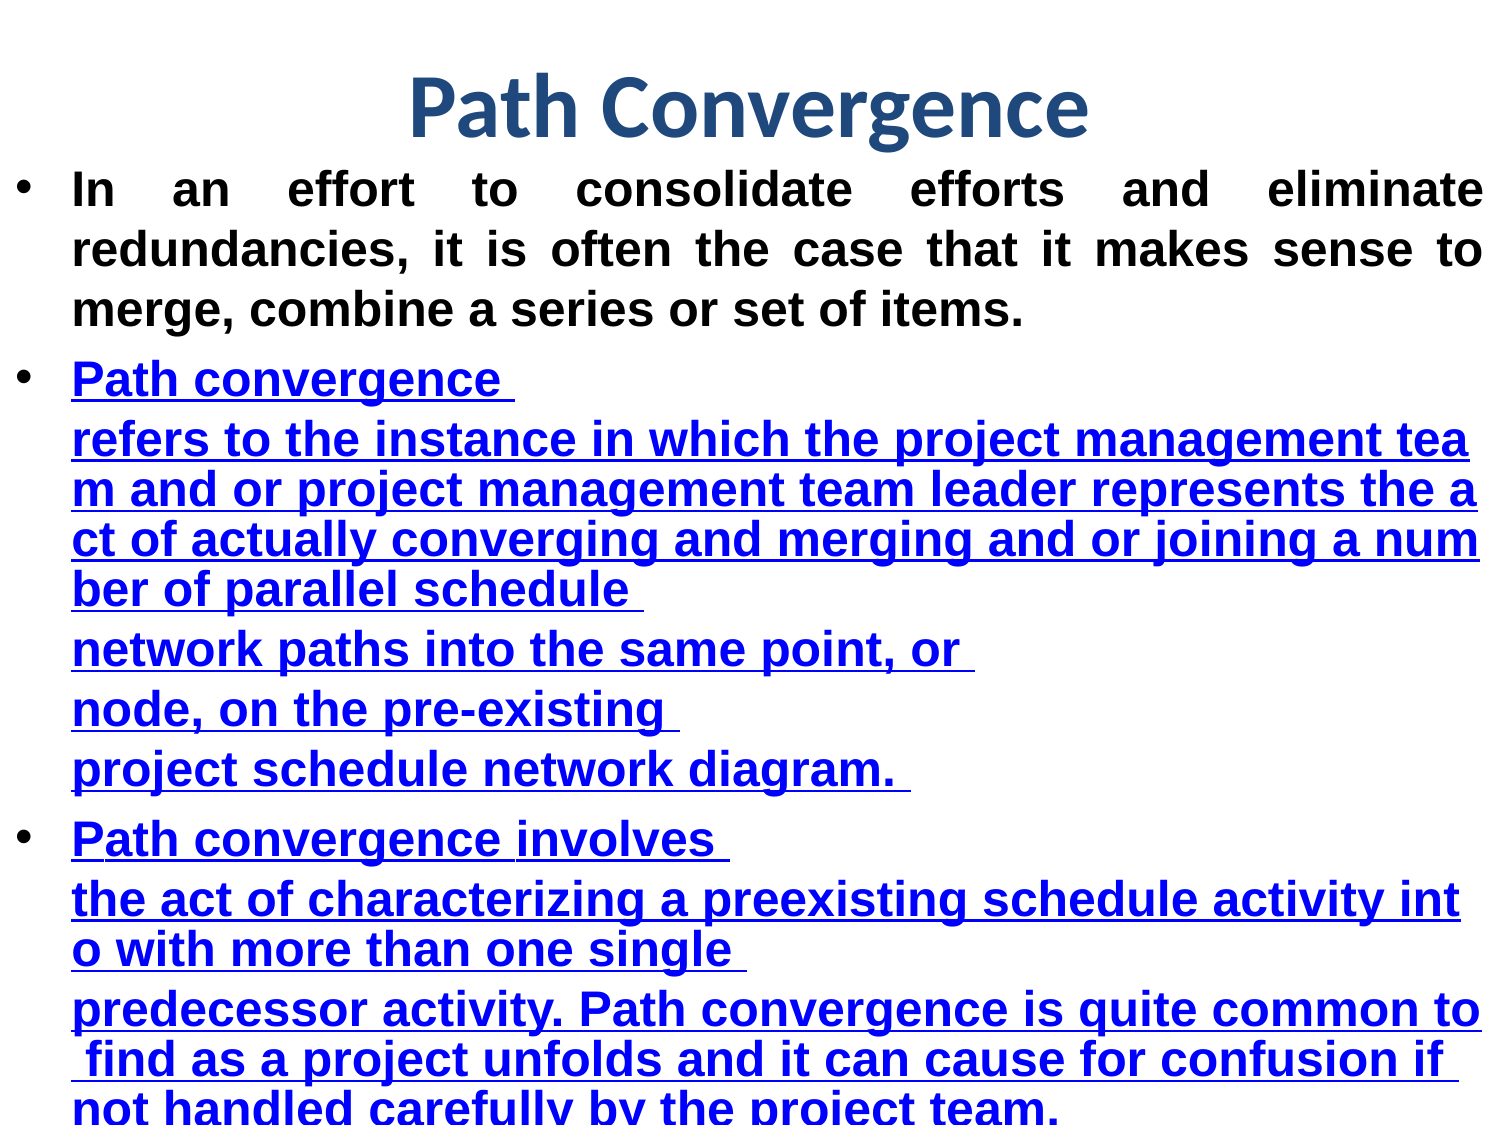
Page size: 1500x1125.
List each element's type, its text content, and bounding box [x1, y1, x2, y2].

list In an effort to consolidate efforts and eliminate redundancies, it is often the case that it makes sense to merge, combine a series or set of items. Path convergence refers to the instance in which the project management team and or project management team leader represents the act of actually converging and merging and or joining a number of parallel schedule network paths into the same point, or node, on the pre-existing project schedule network diagram. Path convergence involves the act of characterizing a preexisting schedule activity into with more than one single predecessor activity. Path convergence is quite common to find as a project unfolds and it can cause for confusion if not handled carefully by the project team. [0, 149, 1500, 1094]
title Path Convergence [75, 7, 1425, 149]
